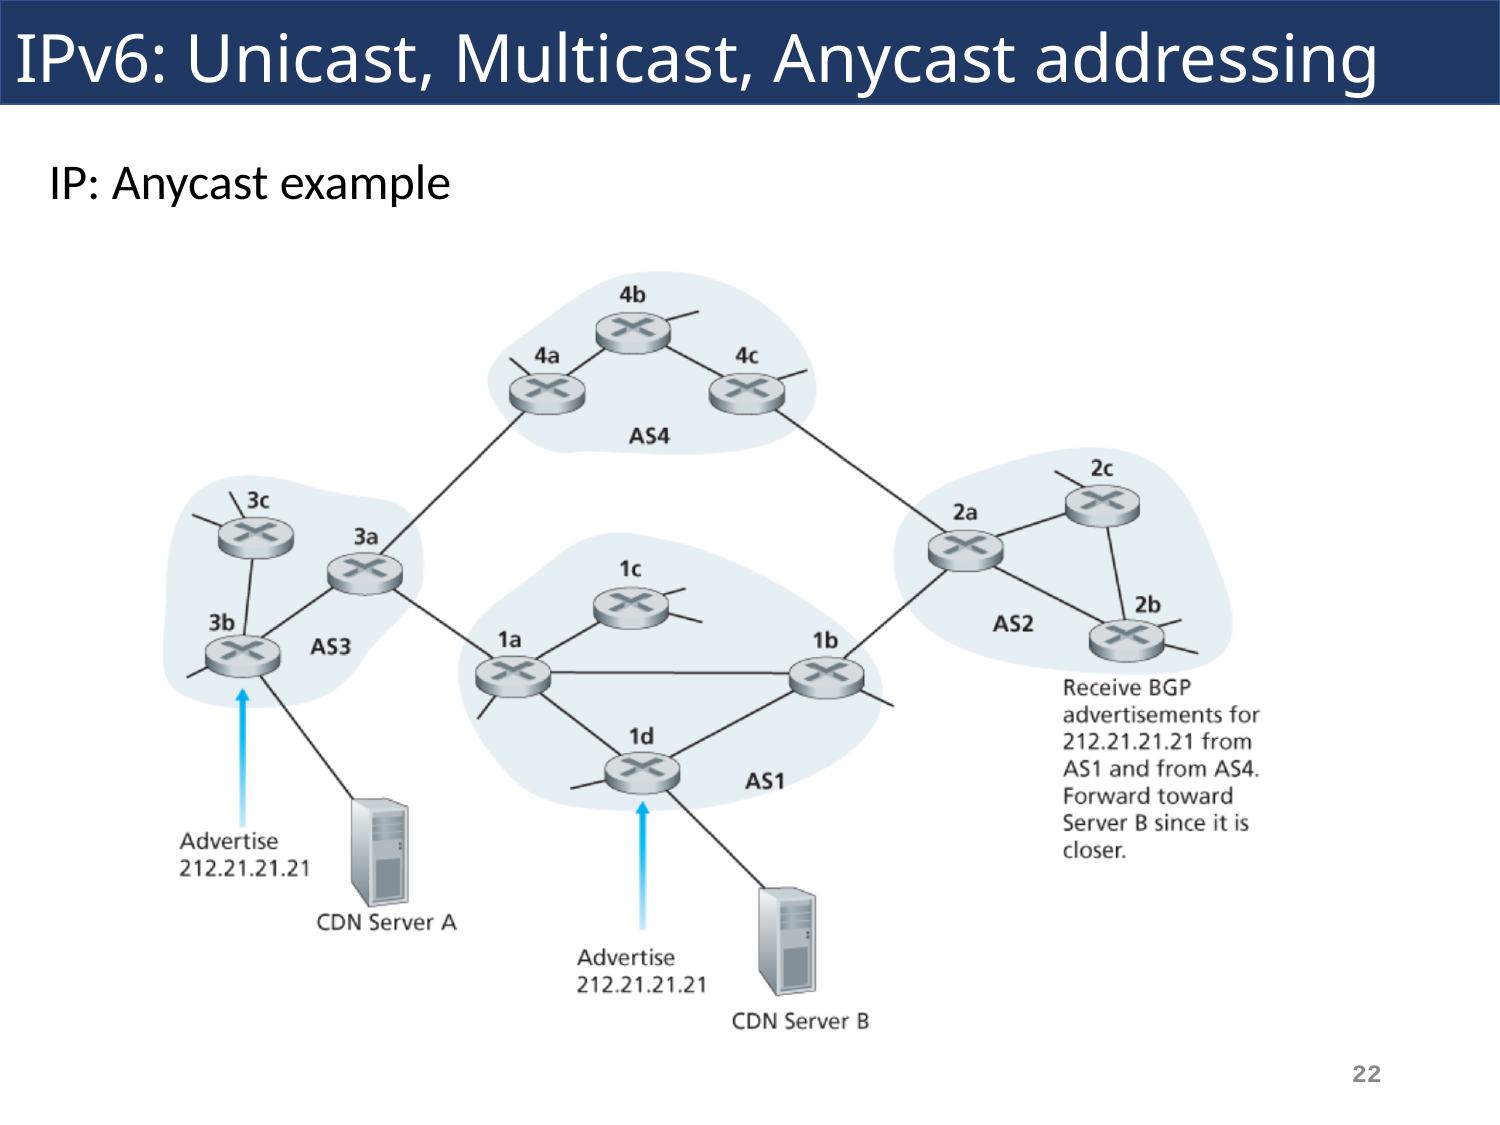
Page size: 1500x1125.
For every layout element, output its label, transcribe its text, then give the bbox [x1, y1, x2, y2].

title IPv6: Unicast, Multicast, Anycast addressing [0, 0, 1500, 105]
picture [128, 256, 1288, 1055]
slide_number 22 [1059, 1042, 1397, 1103]
text_box IP: Anycast example [34, 142, 467, 218]
